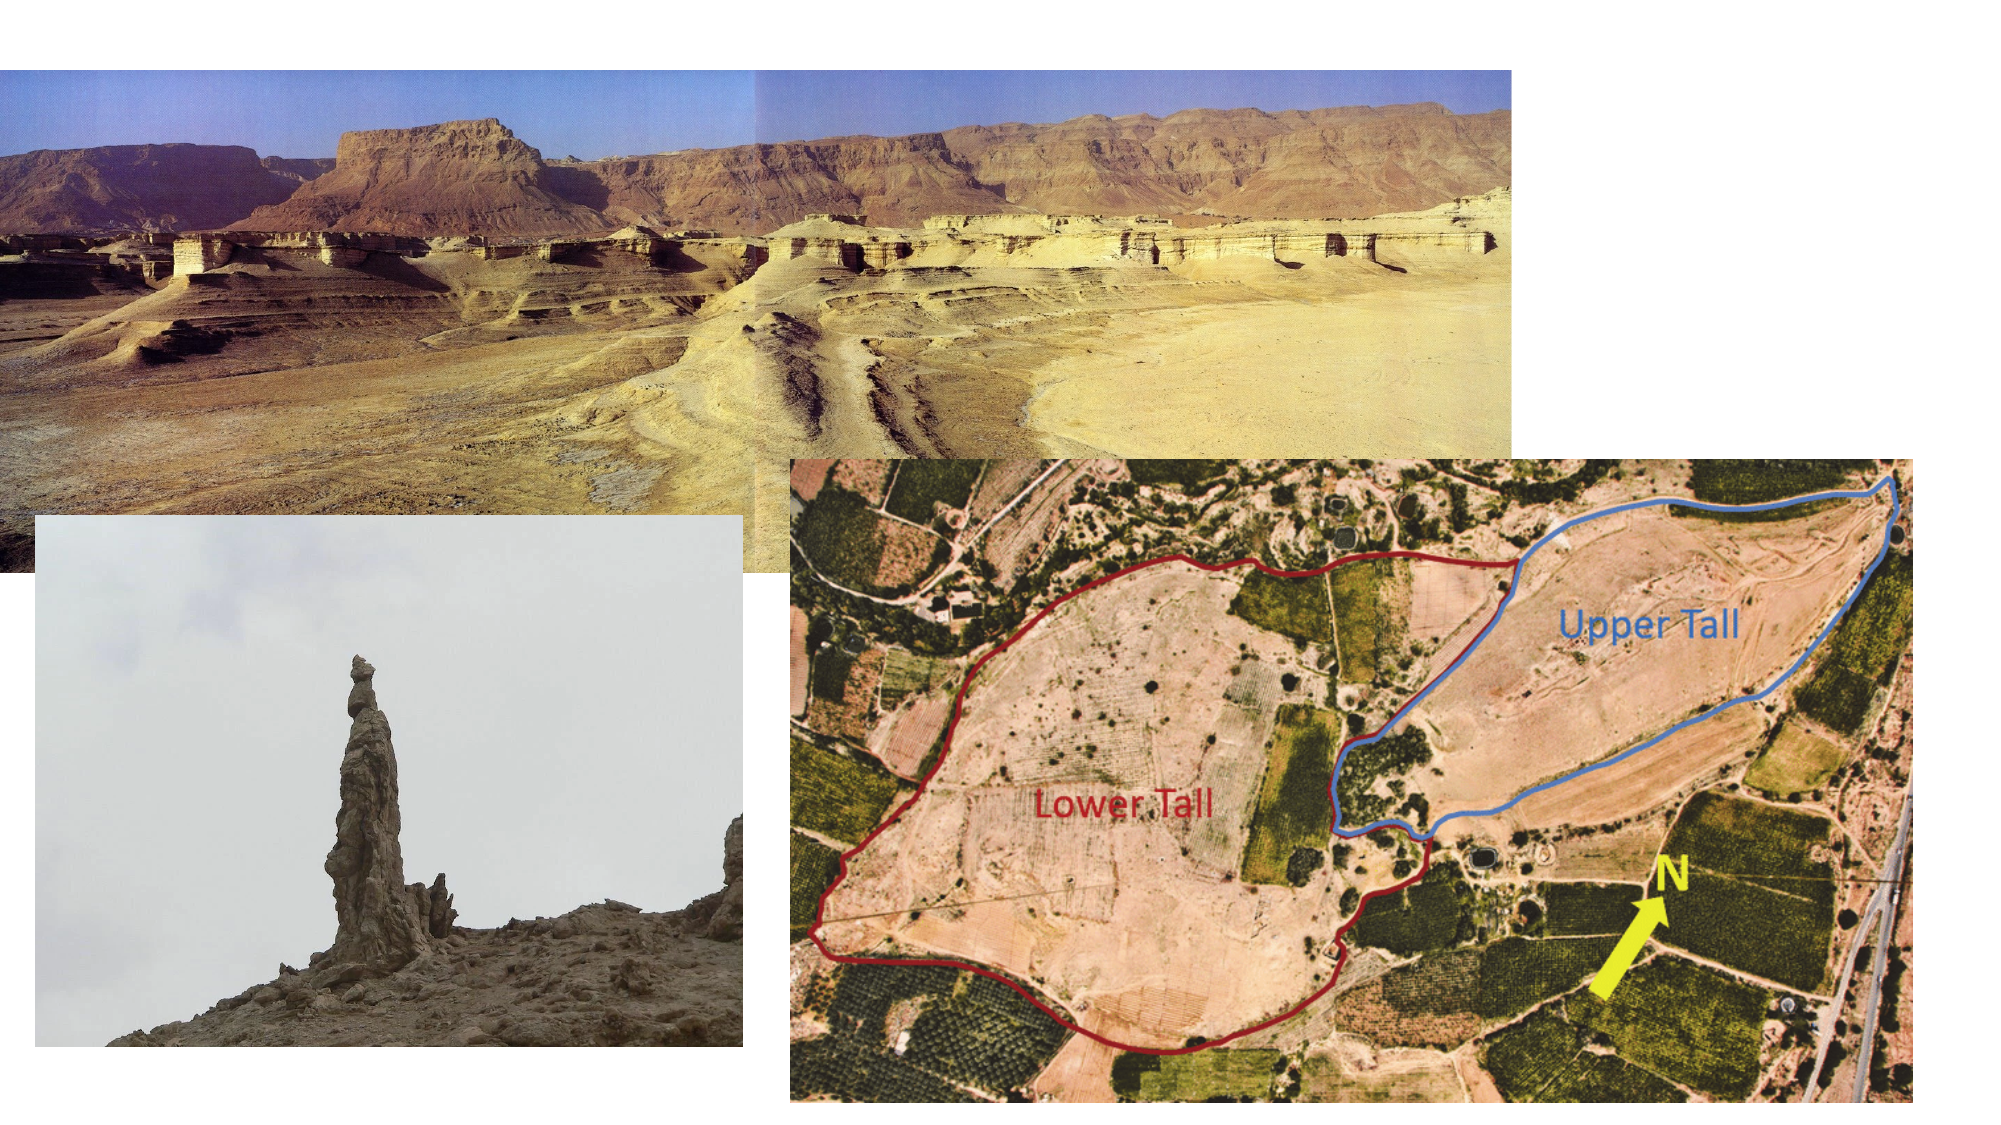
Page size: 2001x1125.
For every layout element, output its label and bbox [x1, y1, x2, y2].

list [0, 70, 1512, 573]
picture [35, 515, 743, 1047]
picture [790, 459, 1913, 1103]
